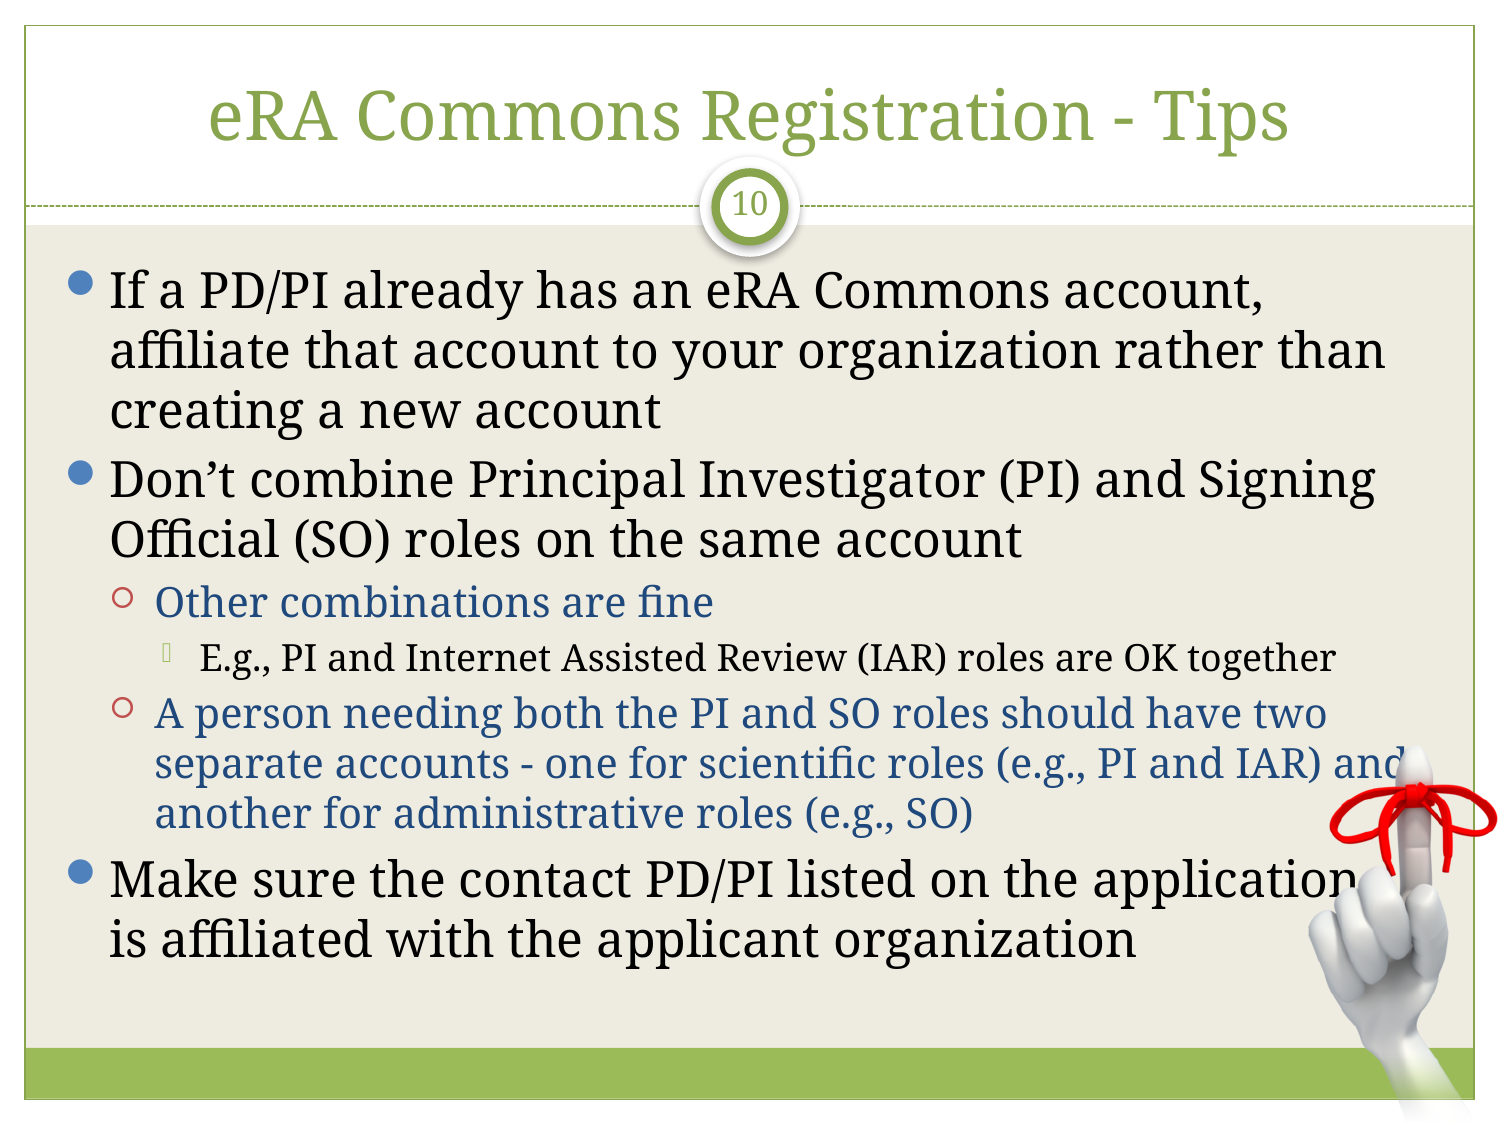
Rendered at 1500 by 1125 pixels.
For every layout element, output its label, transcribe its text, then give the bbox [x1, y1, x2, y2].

list If a PD/PI already has an eRA Commons account, affiliate that account to your organization rather than creating a new account Don’t combine Principal Investigator (PI) and Signing Official (SO) roles on the same account Other combinations are fine E.g., PI and Internet Assisted Review (IAR) roles are OK together A person needing both the PI and SO roles should have two separate accounts - one for scientific roles (e.g., PI and IAR) and another for administrative roles (e.g., SO) Make sure the contact PD/PI listed on the application is affiliated with the applicant organization [49, 250, 1445, 1001]
slide_number 10 [712, 168, 788, 241]
title eRA Commons Registration - Tips [49, 37, 1450, 162]
picture [1212, 735, 1500, 1123]
